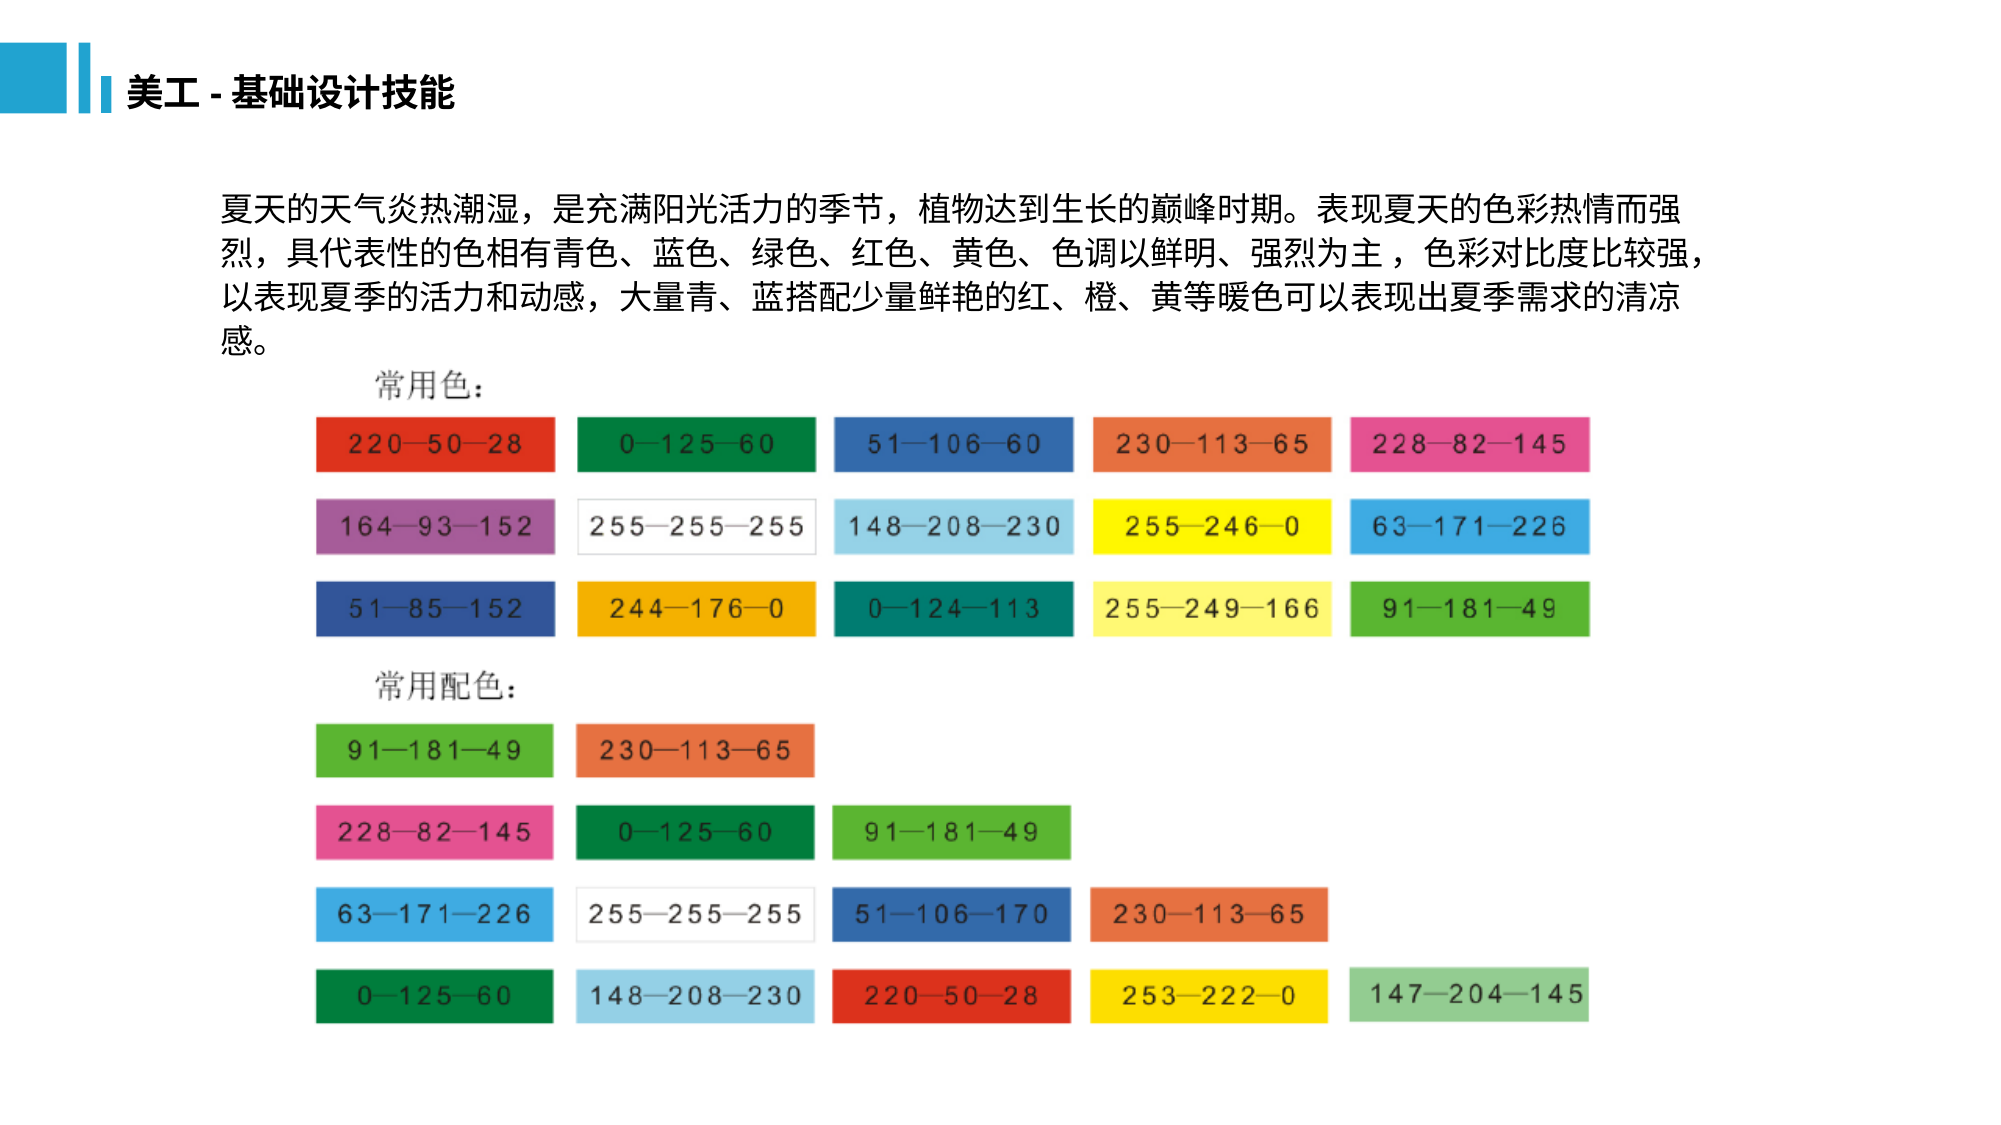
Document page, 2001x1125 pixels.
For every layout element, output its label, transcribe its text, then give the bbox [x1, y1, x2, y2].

text_box 夏天的天气炎热潮湿，是充满阳光活力的季节，植物达到生长的巅峰时期。表现夏天的色彩热情而强烈，具代表性的色相有青色、蓝色、绿色、红色、黄色、色调以鲜明、强烈为主 ，色彩对比度比较强，以表现夏季的活力和动感，大量青、蓝搭配少量鲜艳的红、橙、黄等暖色可以表现出夏季需求的清凉感。 [220, 184, 1717, 360]
picture [290, 358, 1647, 1047]
text_box 美工-基础设计技能 [111, 61, 519, 122]
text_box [0, 42, 112, 114]
